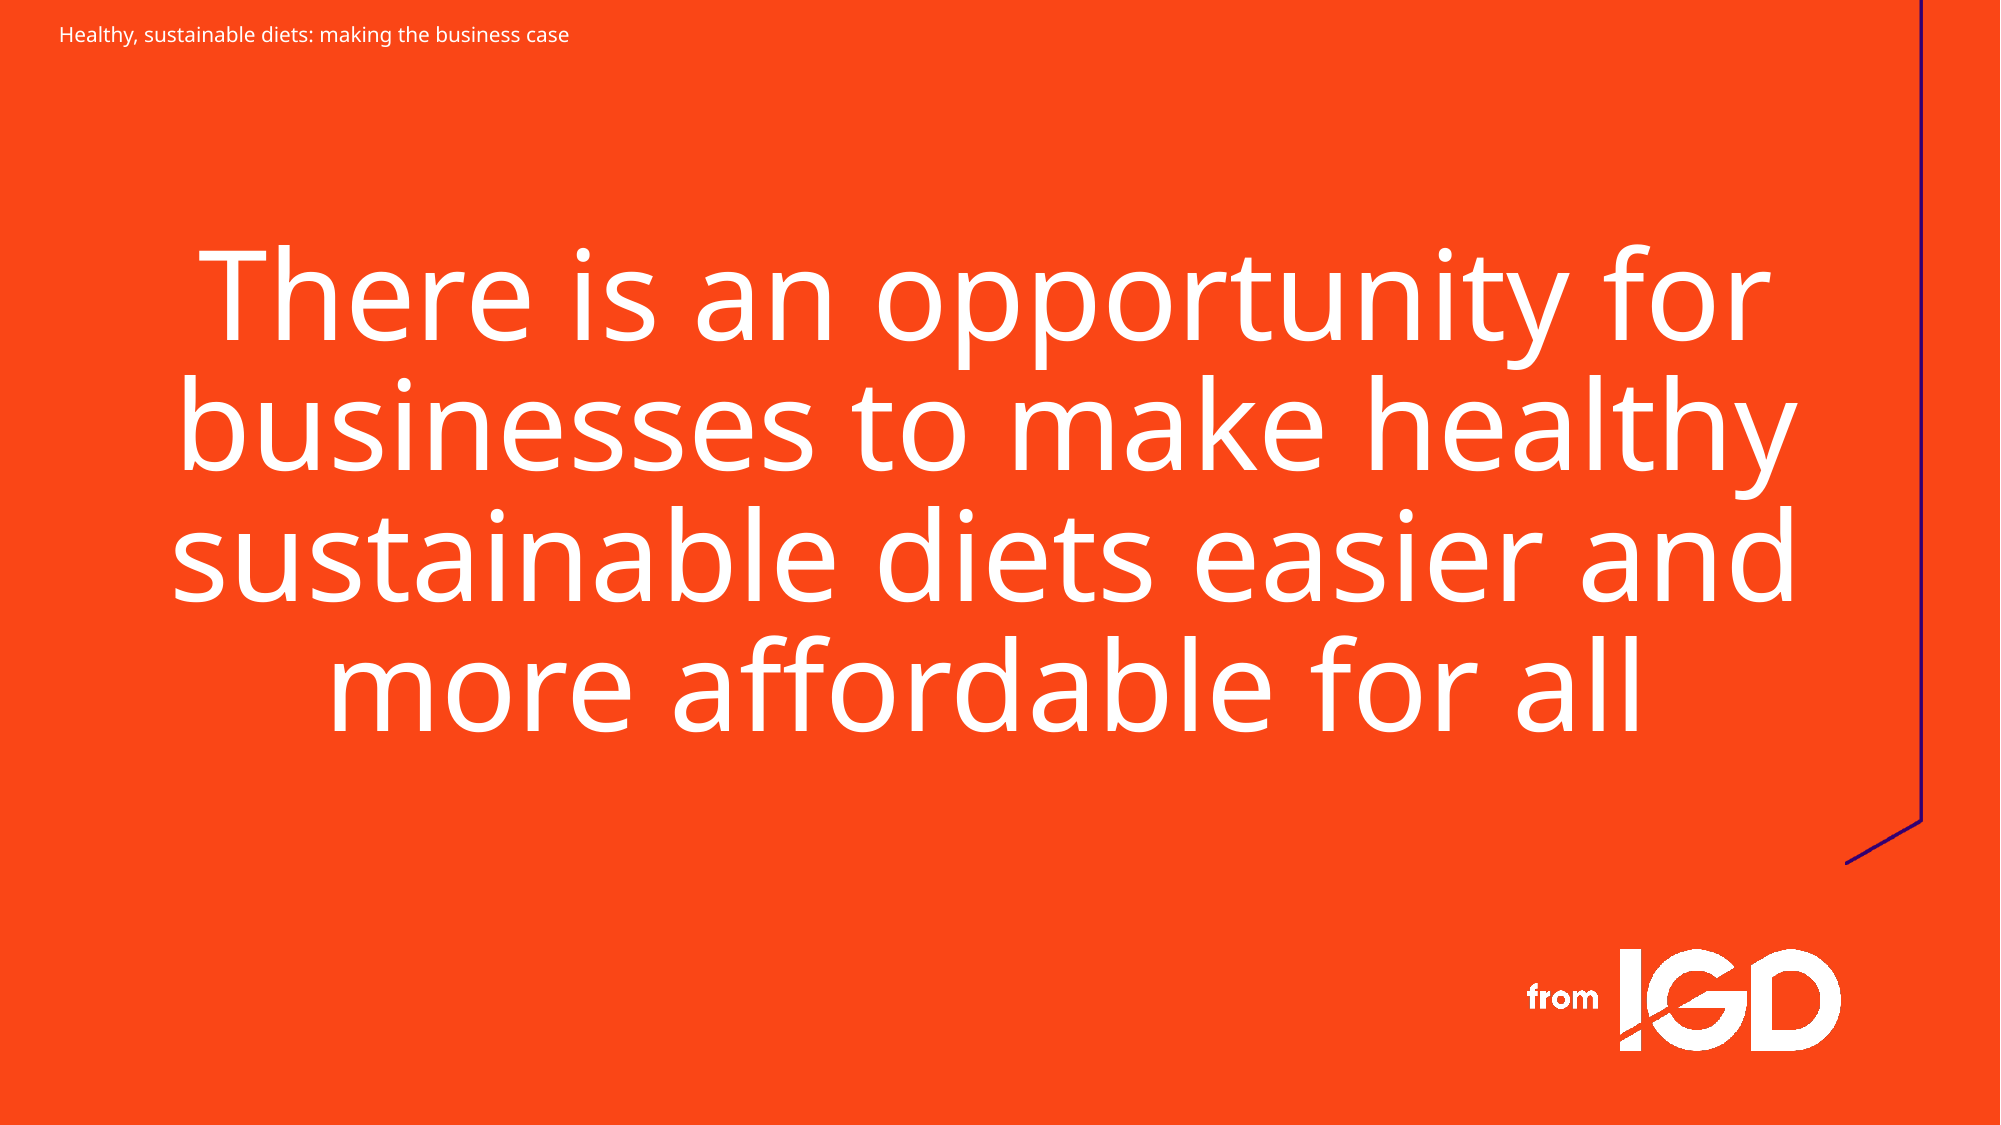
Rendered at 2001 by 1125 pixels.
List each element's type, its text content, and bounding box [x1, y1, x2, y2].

picture [1527, 949, 1841, 1051]
picture [1845, 0, 1923, 865]
text_box Healthy, sustainable diets: making the business case [58, 0, 895, 59]
title There is an opportunity for businesses to make healthy sustainable diets easier and more affordable for all [143, 228, 1830, 880]
